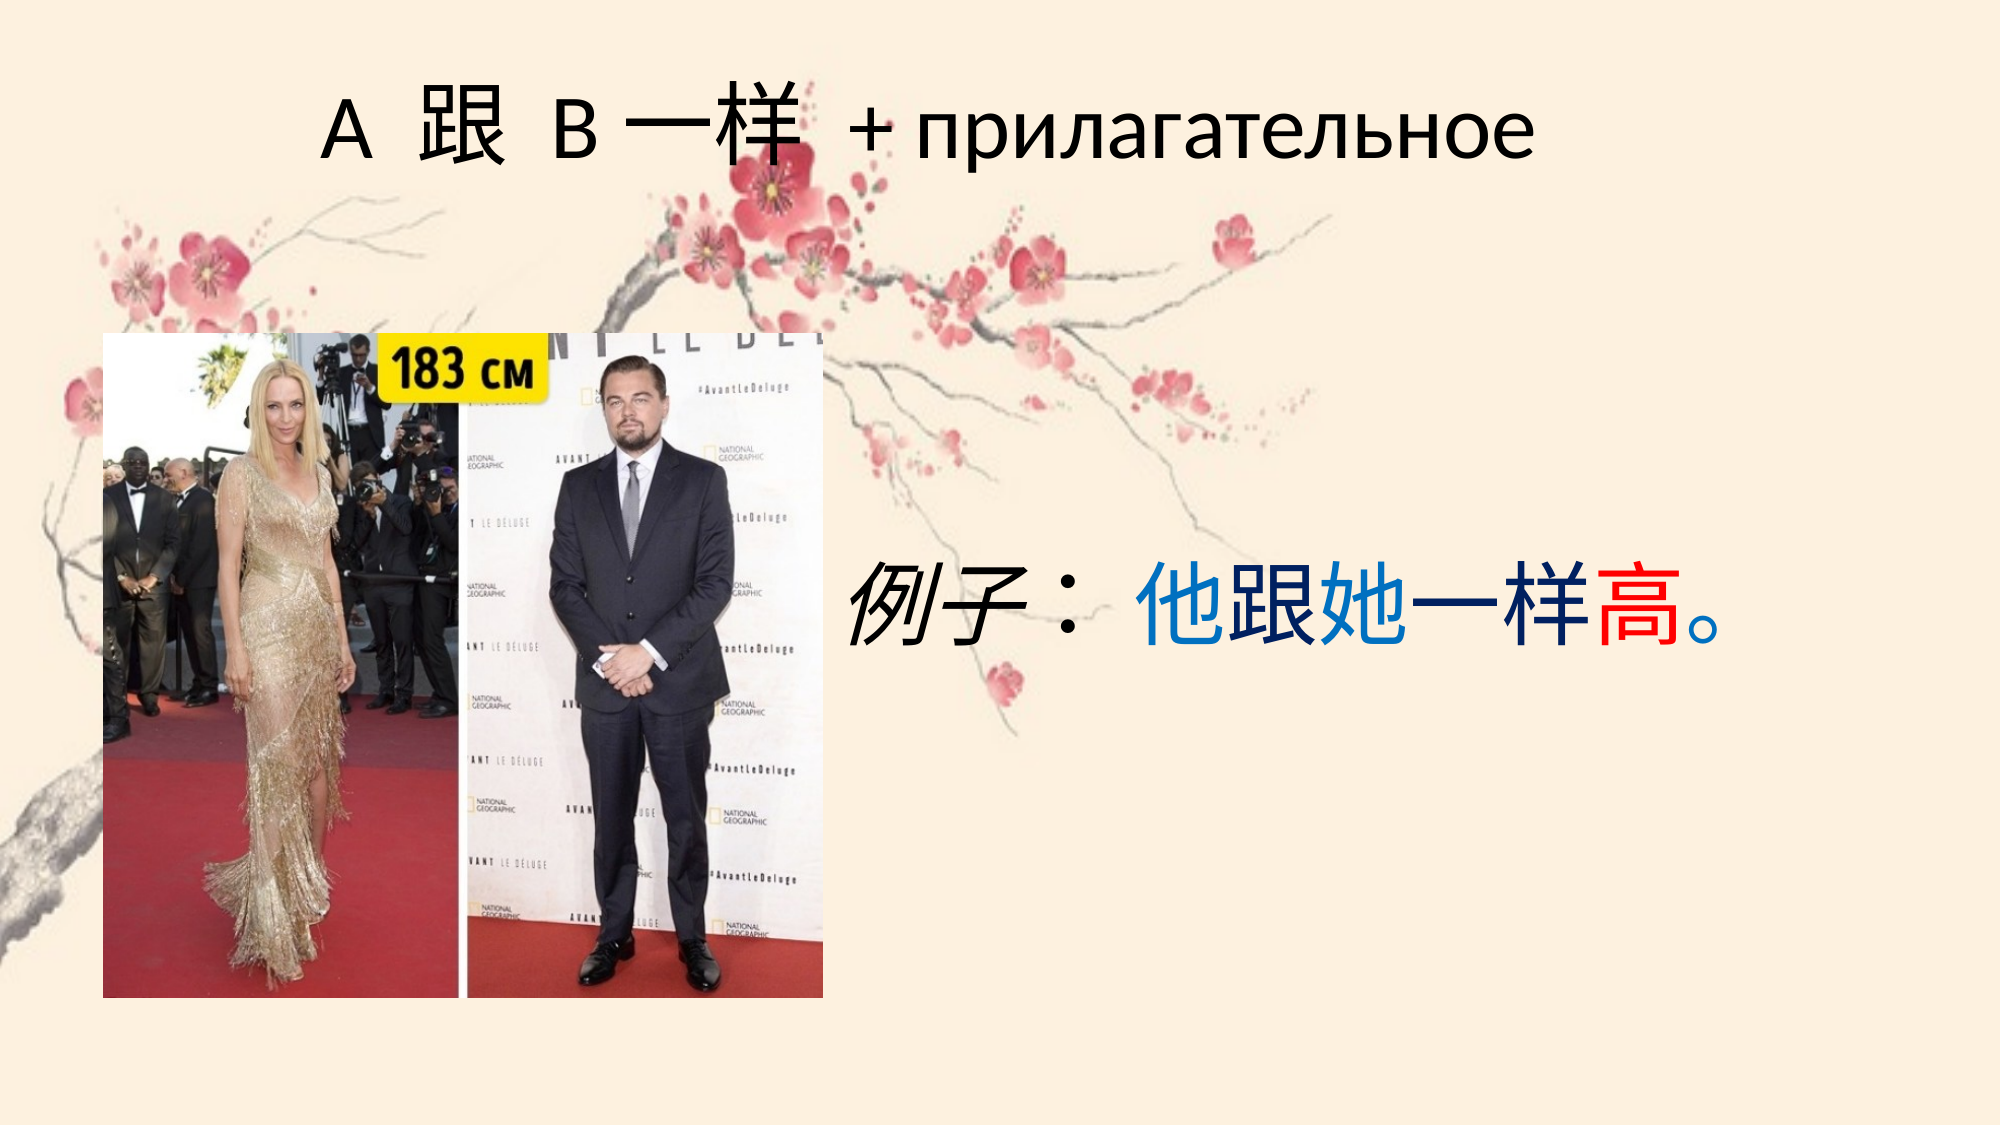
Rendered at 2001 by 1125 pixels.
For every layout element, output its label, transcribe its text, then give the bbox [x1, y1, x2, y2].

list А 跟 В一样 + прилагательное 例子： 他跟她一样高。 [66, 72, 1792, 787]
picture [103, 333, 823, 998]
